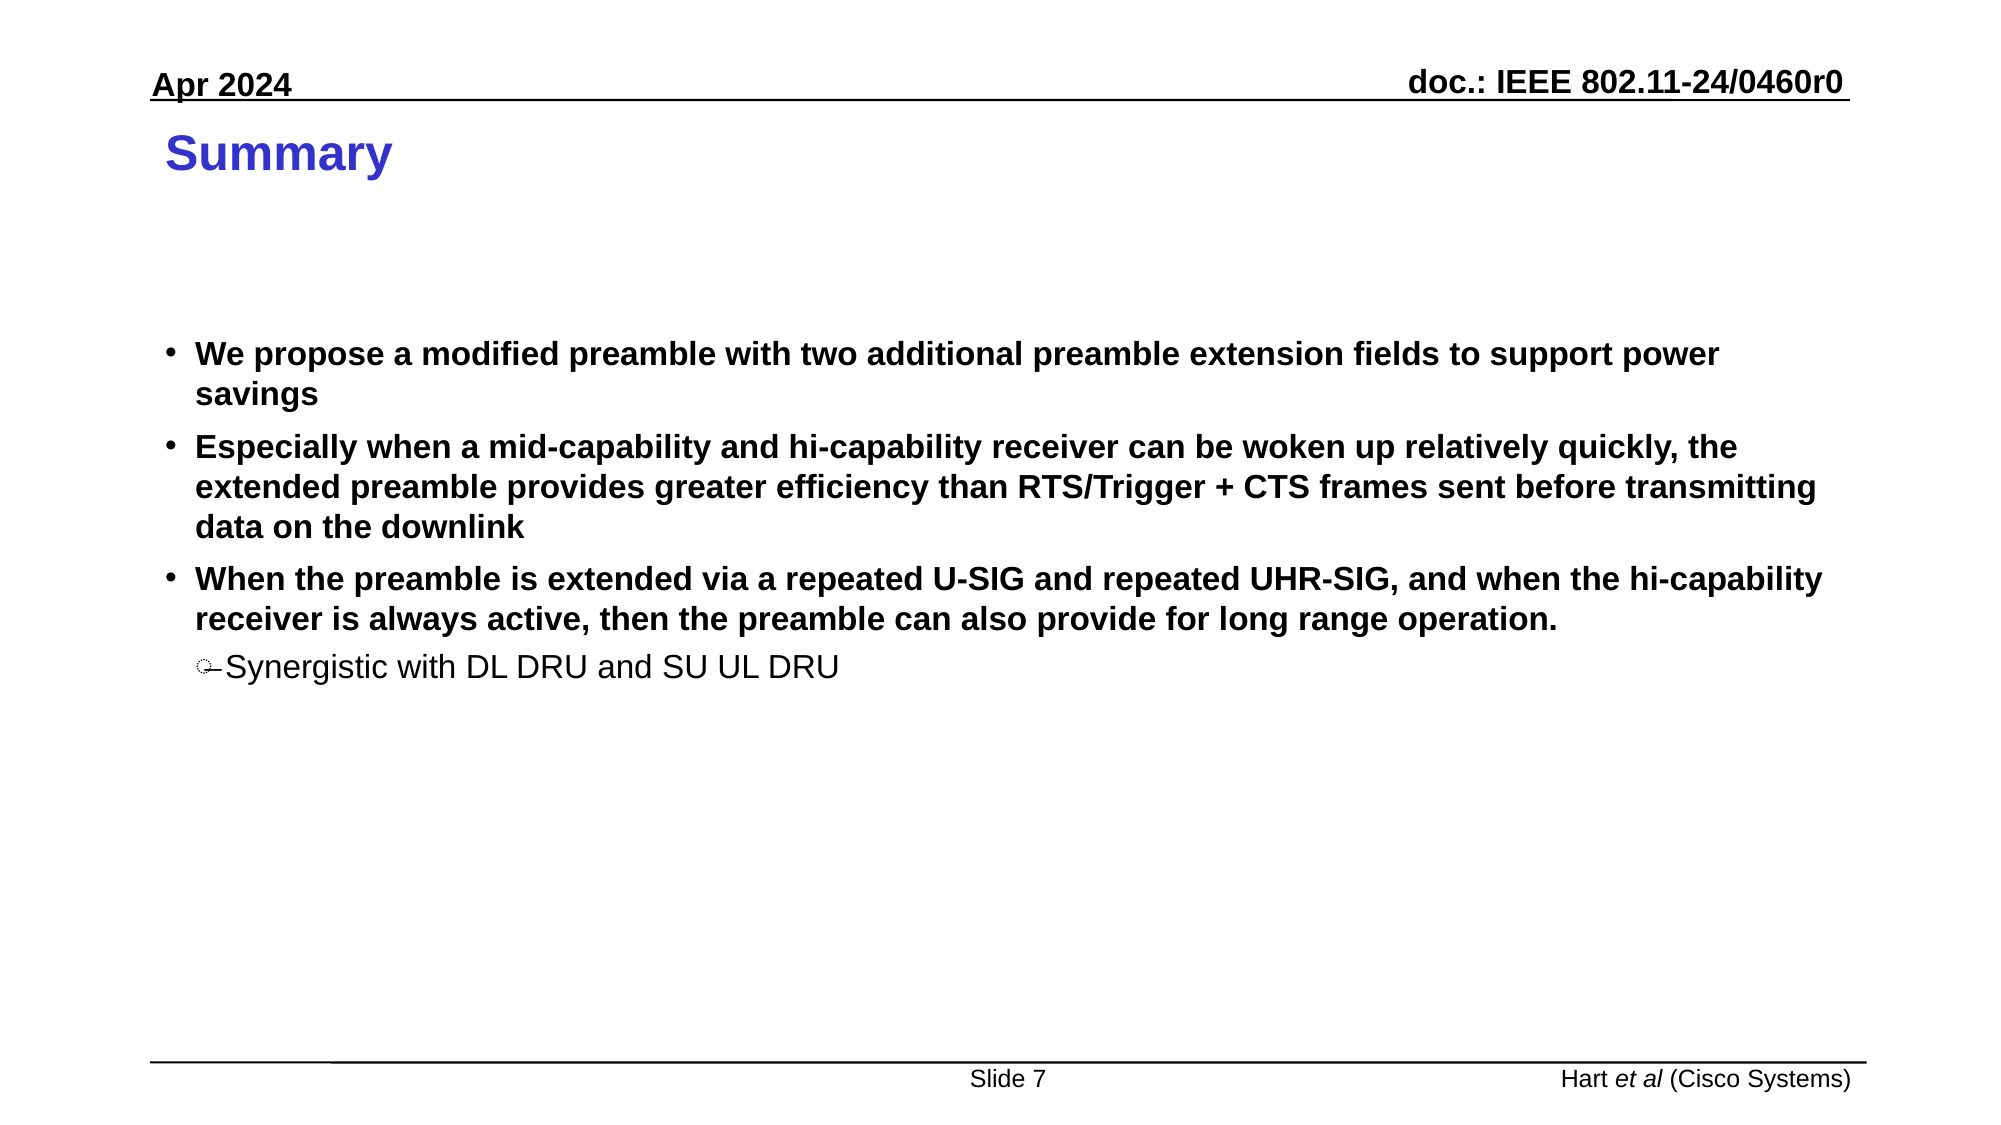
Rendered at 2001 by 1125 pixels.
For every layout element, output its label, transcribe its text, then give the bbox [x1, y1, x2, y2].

footer Hart et al (Cisco Systems) [1233, 1062, 1867, 1093]
title Summary [150, 112, 1850, 288]
list We propose a modified preamble with two additional preamble extension fields to support power savings Especially when a mid-capability and hi-capability receiver can be woken up relatively quickly, the extended preamble provides greater efficiency than RTS/Trigger + CTS frames sent before transmitting data on the downlink When the preamble is extended via a repeated U-SIG and repeated UHR-SIG, and when the hi-capability receiver is always active, then the preamble can also provide for long range operation. Synergistic with DL DRU and SU UL DRU [150, 324, 1850, 1000]
slide_number Slide 7 [961, 1061, 1056, 1093]
